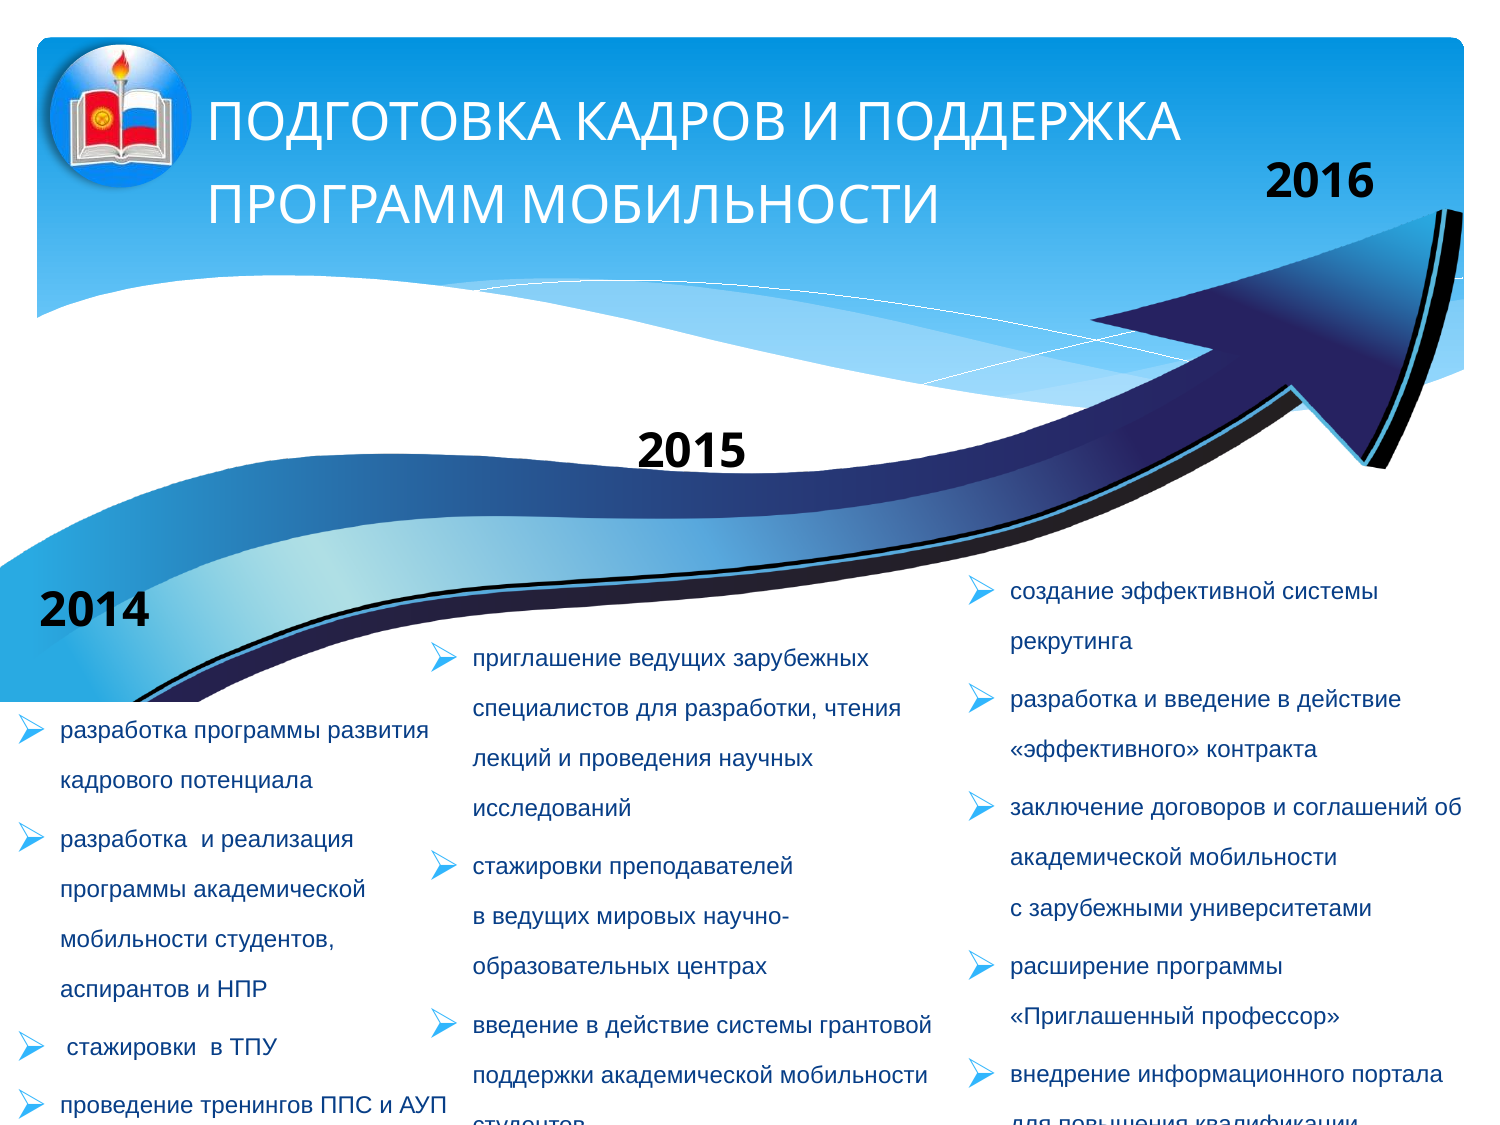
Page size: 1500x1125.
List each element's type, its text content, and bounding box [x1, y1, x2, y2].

text_box создание эффективной системы рекрутинга разработка и введение в действие «эффективного» контракта заключение договоров и соглашений об академической мобильности с зарубежными университетами расширение программы «Приглашенный профессор» внедрение информационного портала для повышения квалификации по гуманитарным специальностям преподавателями вузов Киргизии [950, 562, 1500, 921]
text_box разработка программы развития кадрового потенциала разработка и реализация программы академической мобильности студентов, аспирантов и НПР стажировки в ТПУ проведение тренингов ППС и АУП Реализация Программы «Приглашенный Профессор» [0, 712, 475, 1125]
text_box приглашение ведущих зарубежных специалистов для разработки, чтения лекций и проведения научных исследований стажировки преподавателей в ведущих мировых научно-образовательных центрах введение в действие системы грантовой поддержки академической мобильности студентов и молодых НПР повышение квалификации НПР в ведущих ВУЗах РФ [412, 712, 963, 988]
picture [0, 199, 1463, 703]
picture [47, 45, 192, 188]
title ПОДГОТОВКА КАДРОВ И ПОДДЕРЖКА ПРОГРАММ МОБИЛЬНОСТИ [194, 75, 1463, 198]
